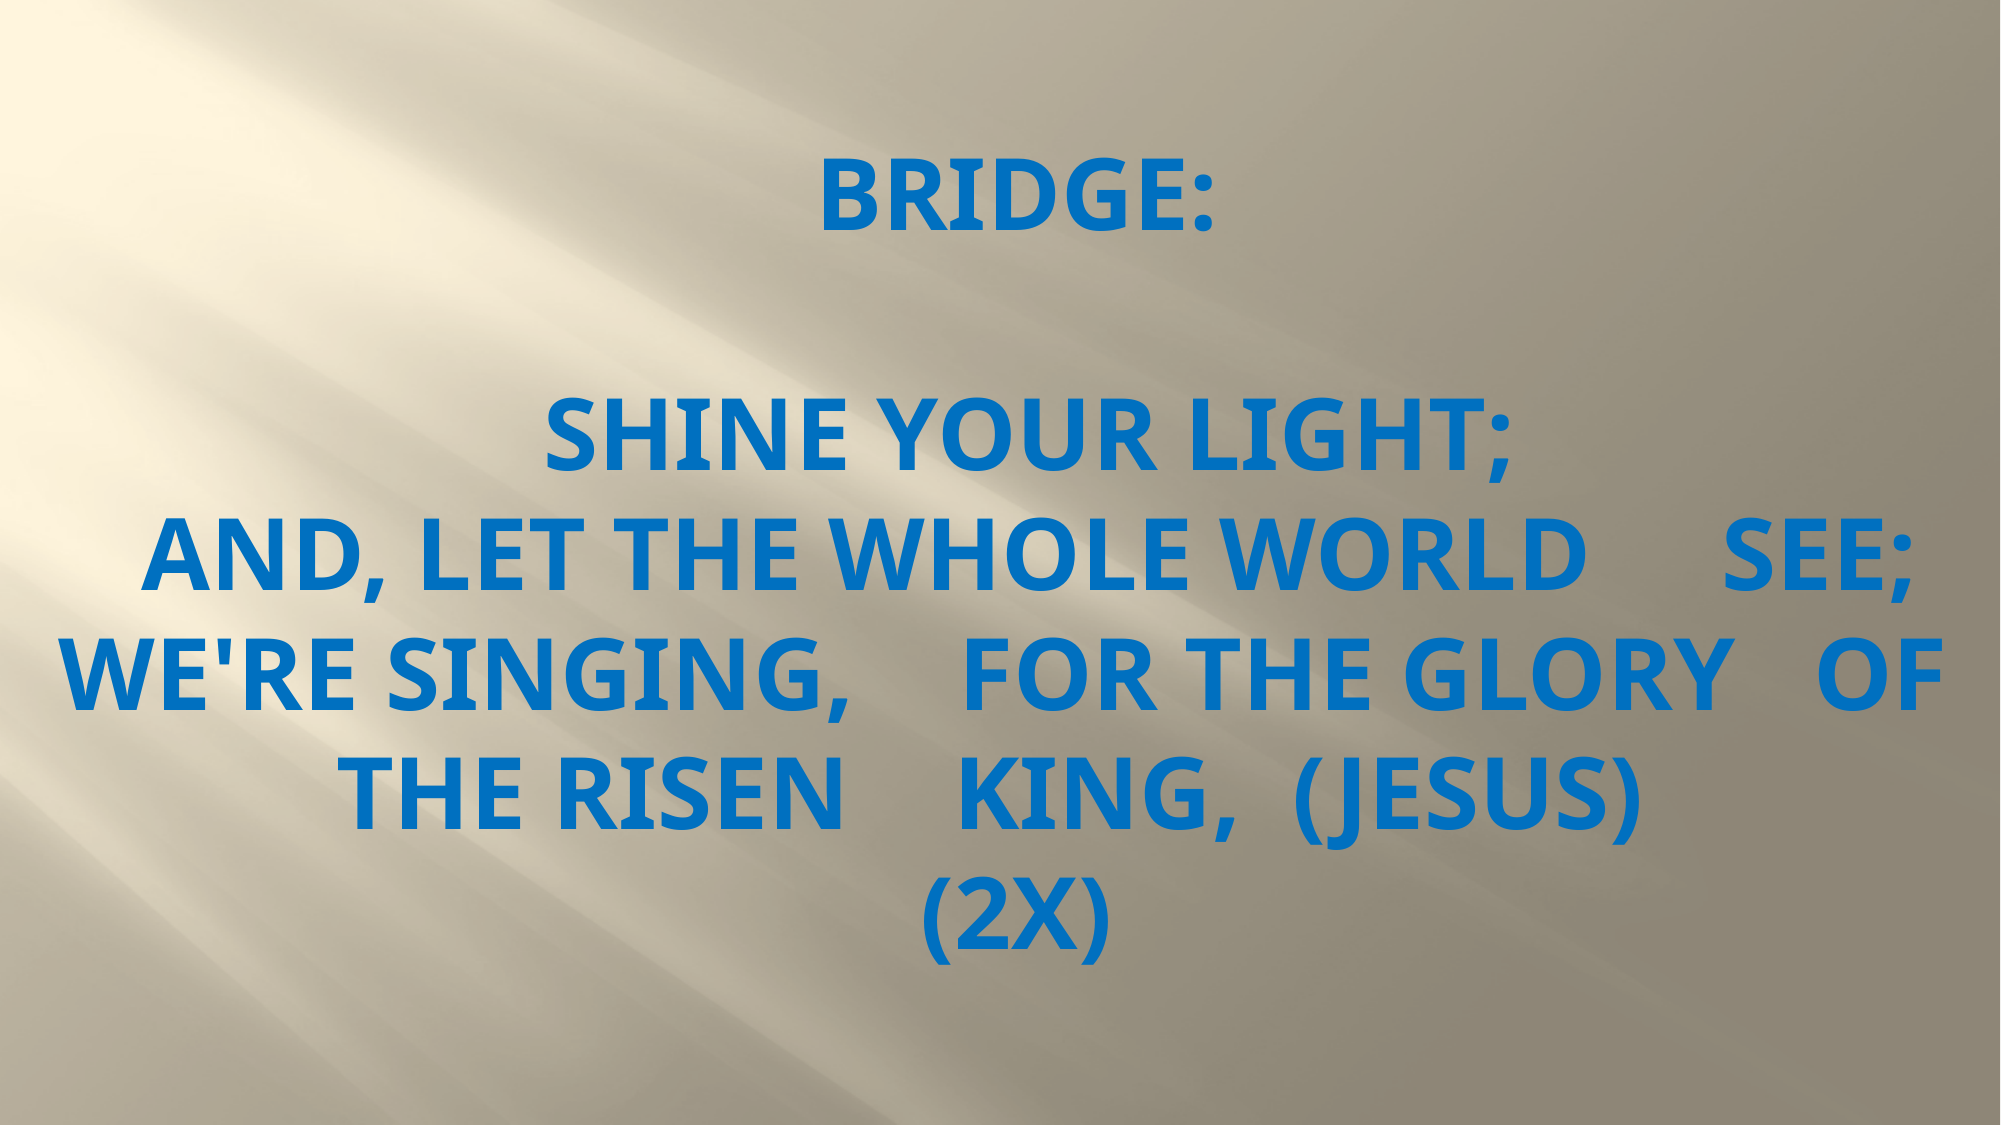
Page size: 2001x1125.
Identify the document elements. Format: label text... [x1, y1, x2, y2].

title Bridge: Shine your light; And, let the whole world see; We're singing, for the glory of the risen King, (Jesus) (2X) [33, 62, 2000, 1038]
